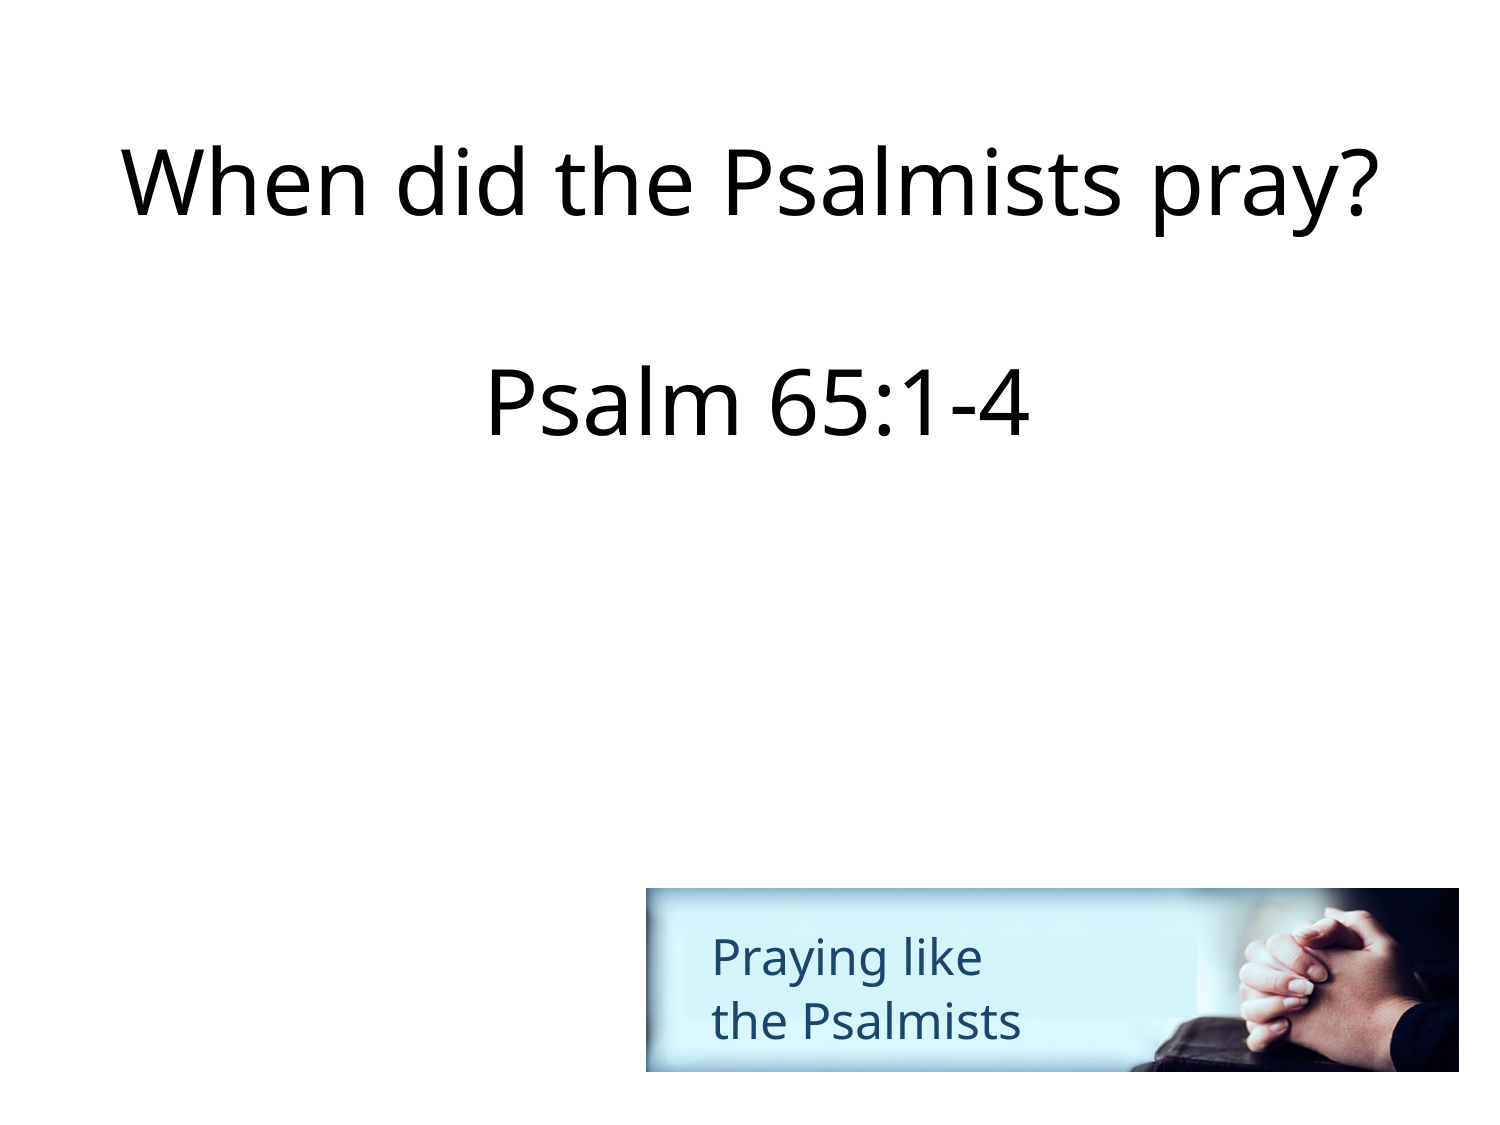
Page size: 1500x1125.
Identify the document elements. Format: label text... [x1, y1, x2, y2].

text_box When did the Psalmists pray? Psalm 65:1-4 [105, 116, 1410, 462]
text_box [646, 888, 1459, 1072]
